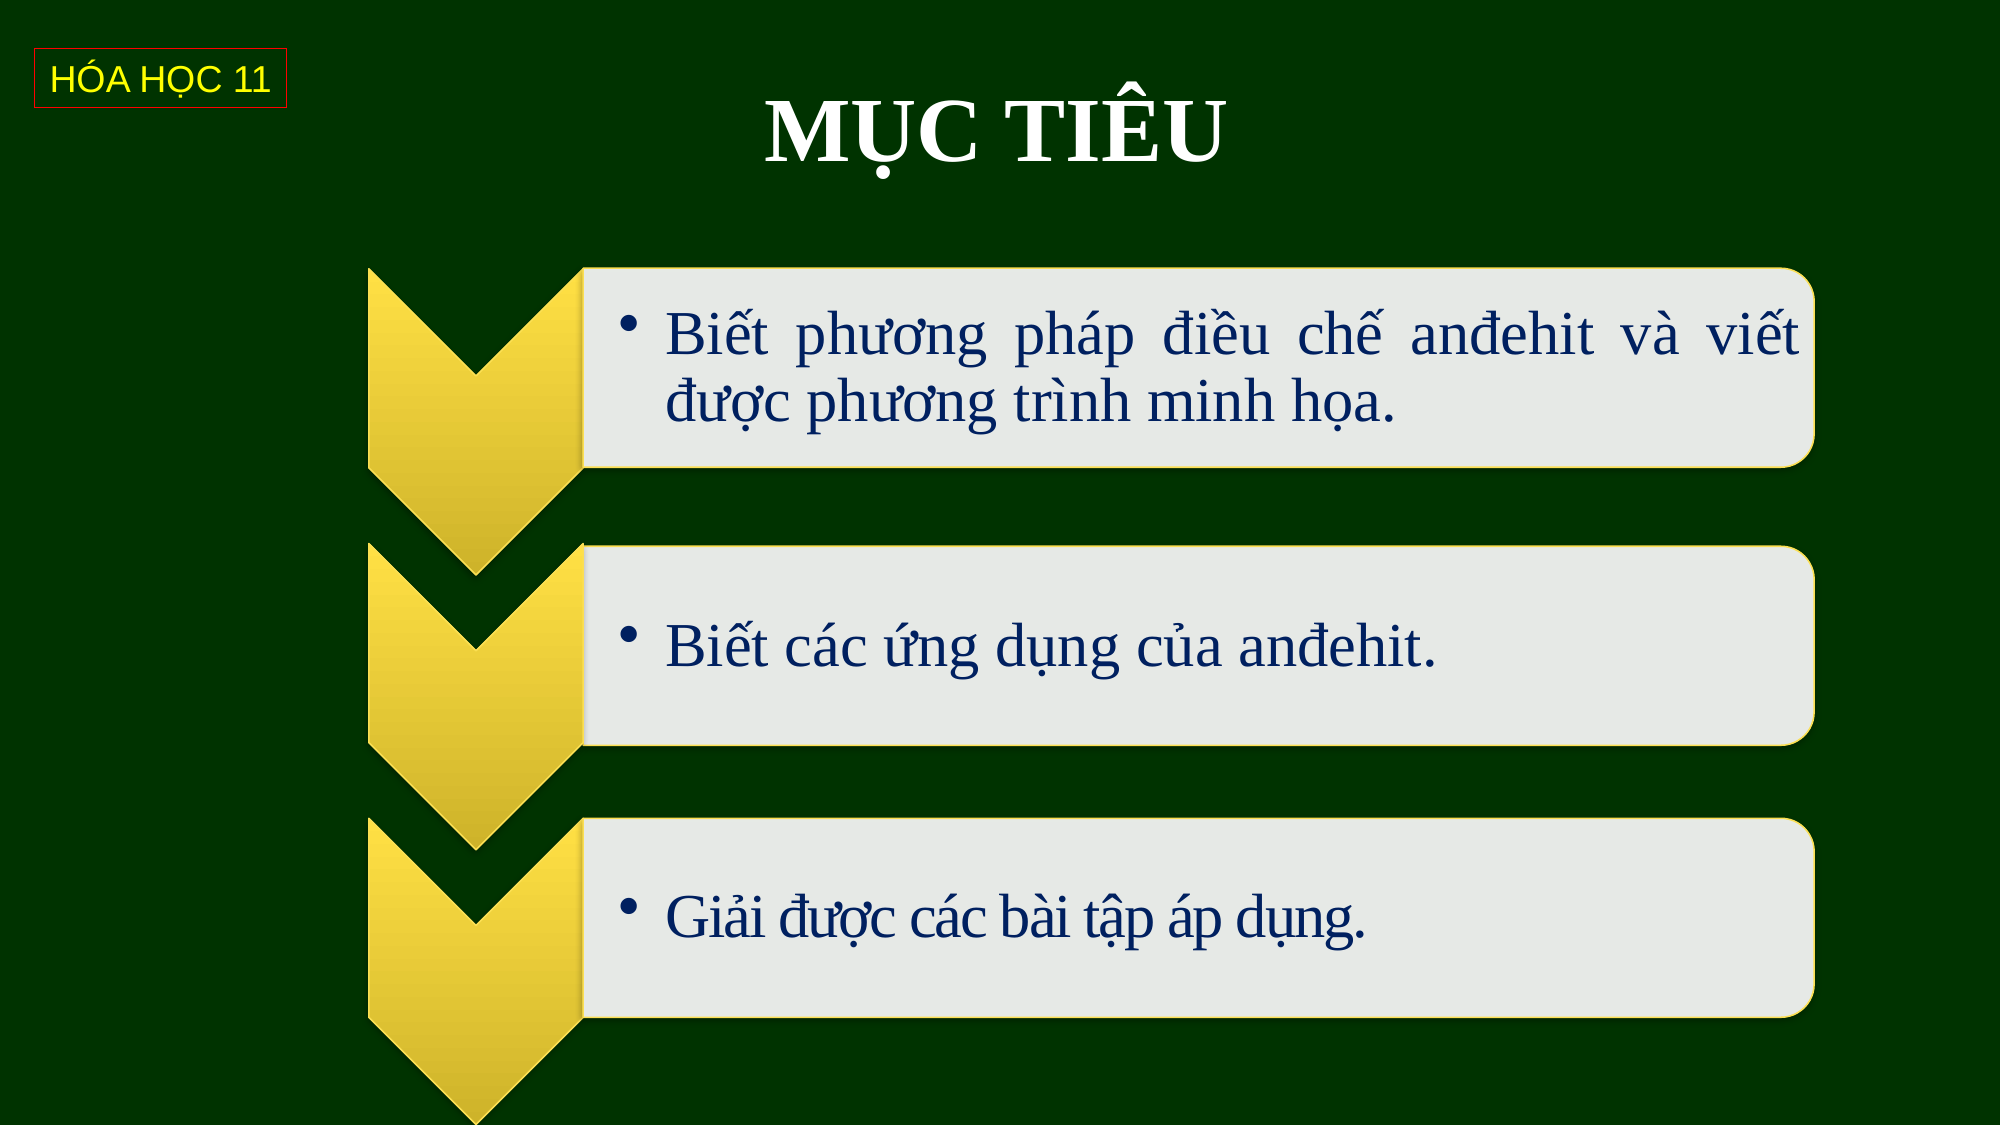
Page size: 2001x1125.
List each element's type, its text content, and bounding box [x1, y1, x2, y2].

text_box HÓA HỌC 11 [34, 48, 287, 108]
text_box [368, 268, 1815, 1125]
list MỤC TIÊU [749, 62, 1251, 265]
